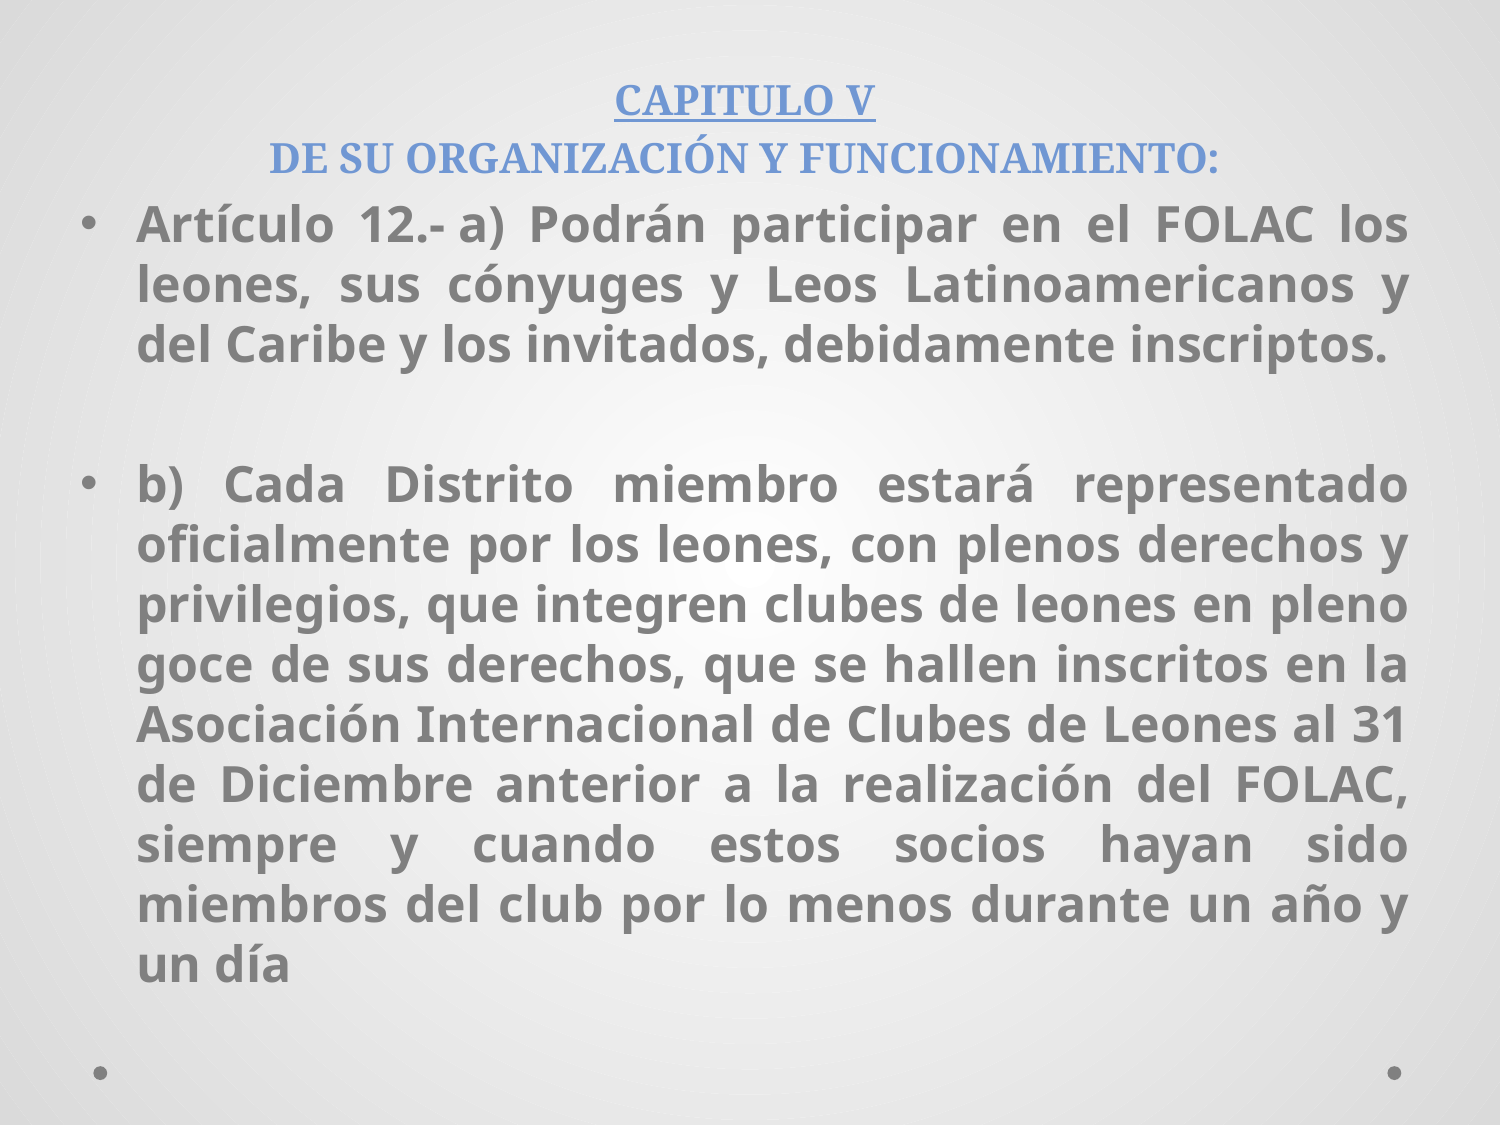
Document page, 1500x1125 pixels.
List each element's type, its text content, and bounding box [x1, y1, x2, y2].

list CAPITULO V DE SU ORGANIZACIÓN Y FUNCIONAMIENTO: Artículo 12.- a) Podrán participar en el FOLAC los leones, sus cónyuges y Leos Latinoamericanos y del Caribe y los invitados, debidamente inscriptos. b) Cada Distrito miembro estará representado oficialmente por los leones, con plenos derechos y privilegios, que integren clubes de leones en pleno goce de sus derechos, que se hallen inscritos en la Asociación Internacional de Clubes de Leones al 31 de Diciembre anterior a la realización del FOLAC, siempre y cuando estos socios hayan sido miembros del club por lo menos durante un año y un día [64, 66, 1425, 1047]
